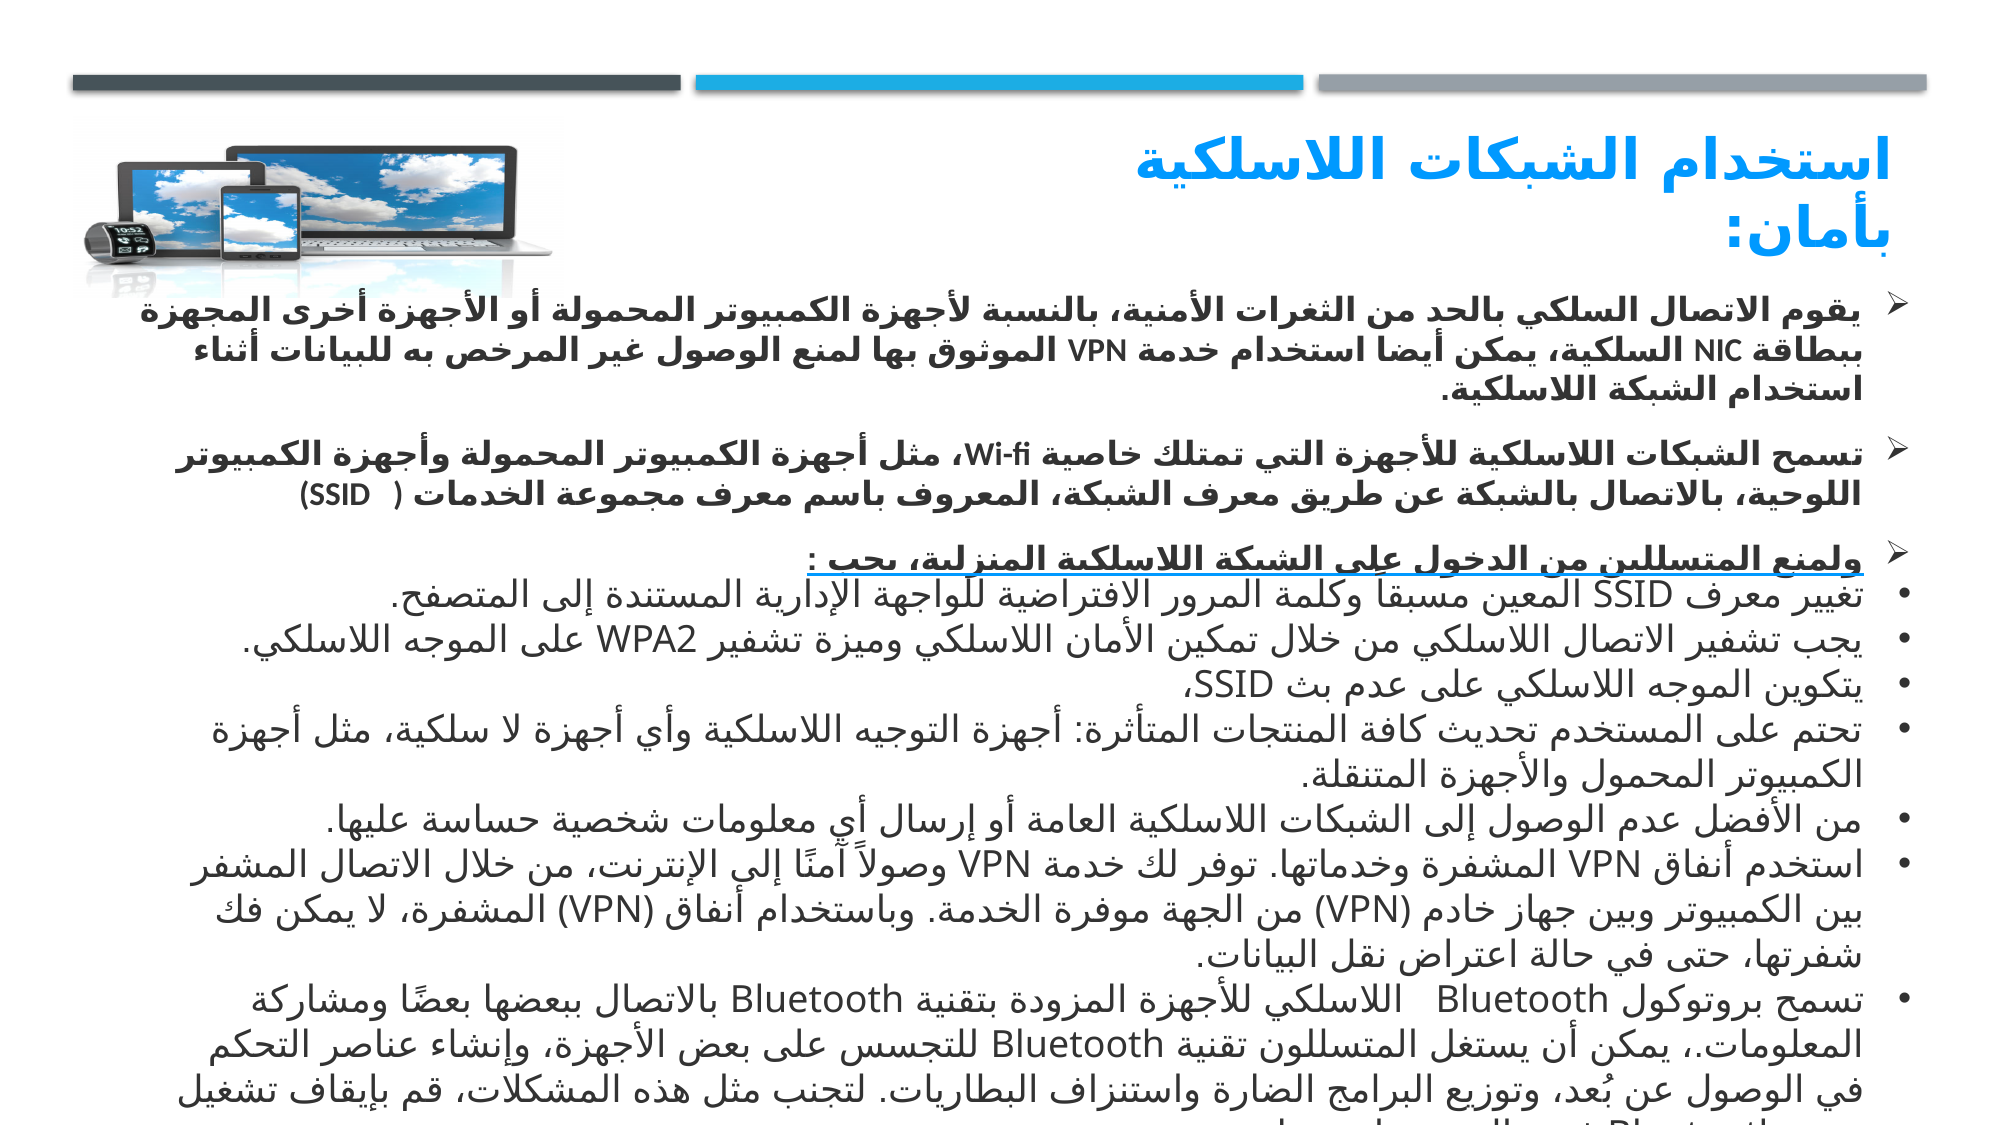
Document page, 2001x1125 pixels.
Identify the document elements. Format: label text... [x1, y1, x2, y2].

text_box تغيير معرف SSID المعين مسبقاً وكلمة المرور الافتراضية للواجهة الإدارية المستندة إلى المتصفح. يجب تشفير الاتصال اللاسلكي من خلال تمكين الأمان اللاسلكي وميزة تشفير WPA2 على الموجه اللاسلكي. يتكوين الموجه اللاسلكي على عدم بث SSID، تحتم على المستخدم تحديث كافة المنتجات المتأثرة: أجهزة التوجيه اللاسلكية وأي أجهزة لا سلكية، مثل أجهزة الكمبيوتر المحمول والأجهزة المتنقلة. من الأفضل عدم الوصول إلى الشبكات اللاسلكية العامة أو إرسال أي معلومات شخصية حساسة عليها. استخدم أنفاق VPN المشفرة وخدماتها. توفر لك خدمة VPN وصولاً آمنًا إلى الإنترنت، من خلال الاتصال المشفر بين الكمبيوتر وبين جهاز خادم ‎(VPN)‎ من الجهة موفرة الخدمة. وباستخدام أنفاق ‎(VPN)‎ المشفرة، لا يمكن فك شفرتها، حتى في حالة اعتراض نقل البيانات. تسمح بروتوكول Bluetooth اللاسلكي للأجهزة المزودة بتقنية Bluetooth بالاتصال ببعضها بعضًا ومشاركة المعلومات.، يمكن أن يستغل المتسللون تقنية Bluetooth للتجسس على بعض الأجهزة، وإنشاء عناصر التحكم في الوصول عن بُعد، وتوزيع البرامج الضارة واستنزاف البطاريات. لتجنب مثل هذه المشكلات، قم بإيقاف تشغيل تقنية Bluetooth في حالة عدم استخدامه. [158, 562, 1926, 1125]
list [73, 114, 564, 299]
title استخدام الشبكات اللاسلكية بأمان: [1060, 115, 1909, 268]
text_box يقوم الاتصال السلكي بالحد من الثغرات الأمنية، بالنسبة لأجهزة الكمبيوتر المحمولة أو الأجهزة أخرى المجهزة ببطاقة NIC السلكية، يمكن أيضا استخدام خدمة VPN الموثوق بها لمنع الوصول غير المرخص به للبيانات أثناء استخدام الشبكة اللاسلكية. تسمح الشبكات اللاسلكية للأجهزة التي تمتلك خاصية Wi-fi، مثل أجهزة الكمبيوتر المحمولة وأجهزة الكمبيوتر اللوحية، بالاتصال بالشبكة عن طريق معرف الشبكة، المعروف باسم معرف مجموعة الخدمات ‎(SSID ) ولمنع المتسللين من الدخول على الشبكة اللاسلكية المنزلية، يجب : [108, 280, 1926, 585]
